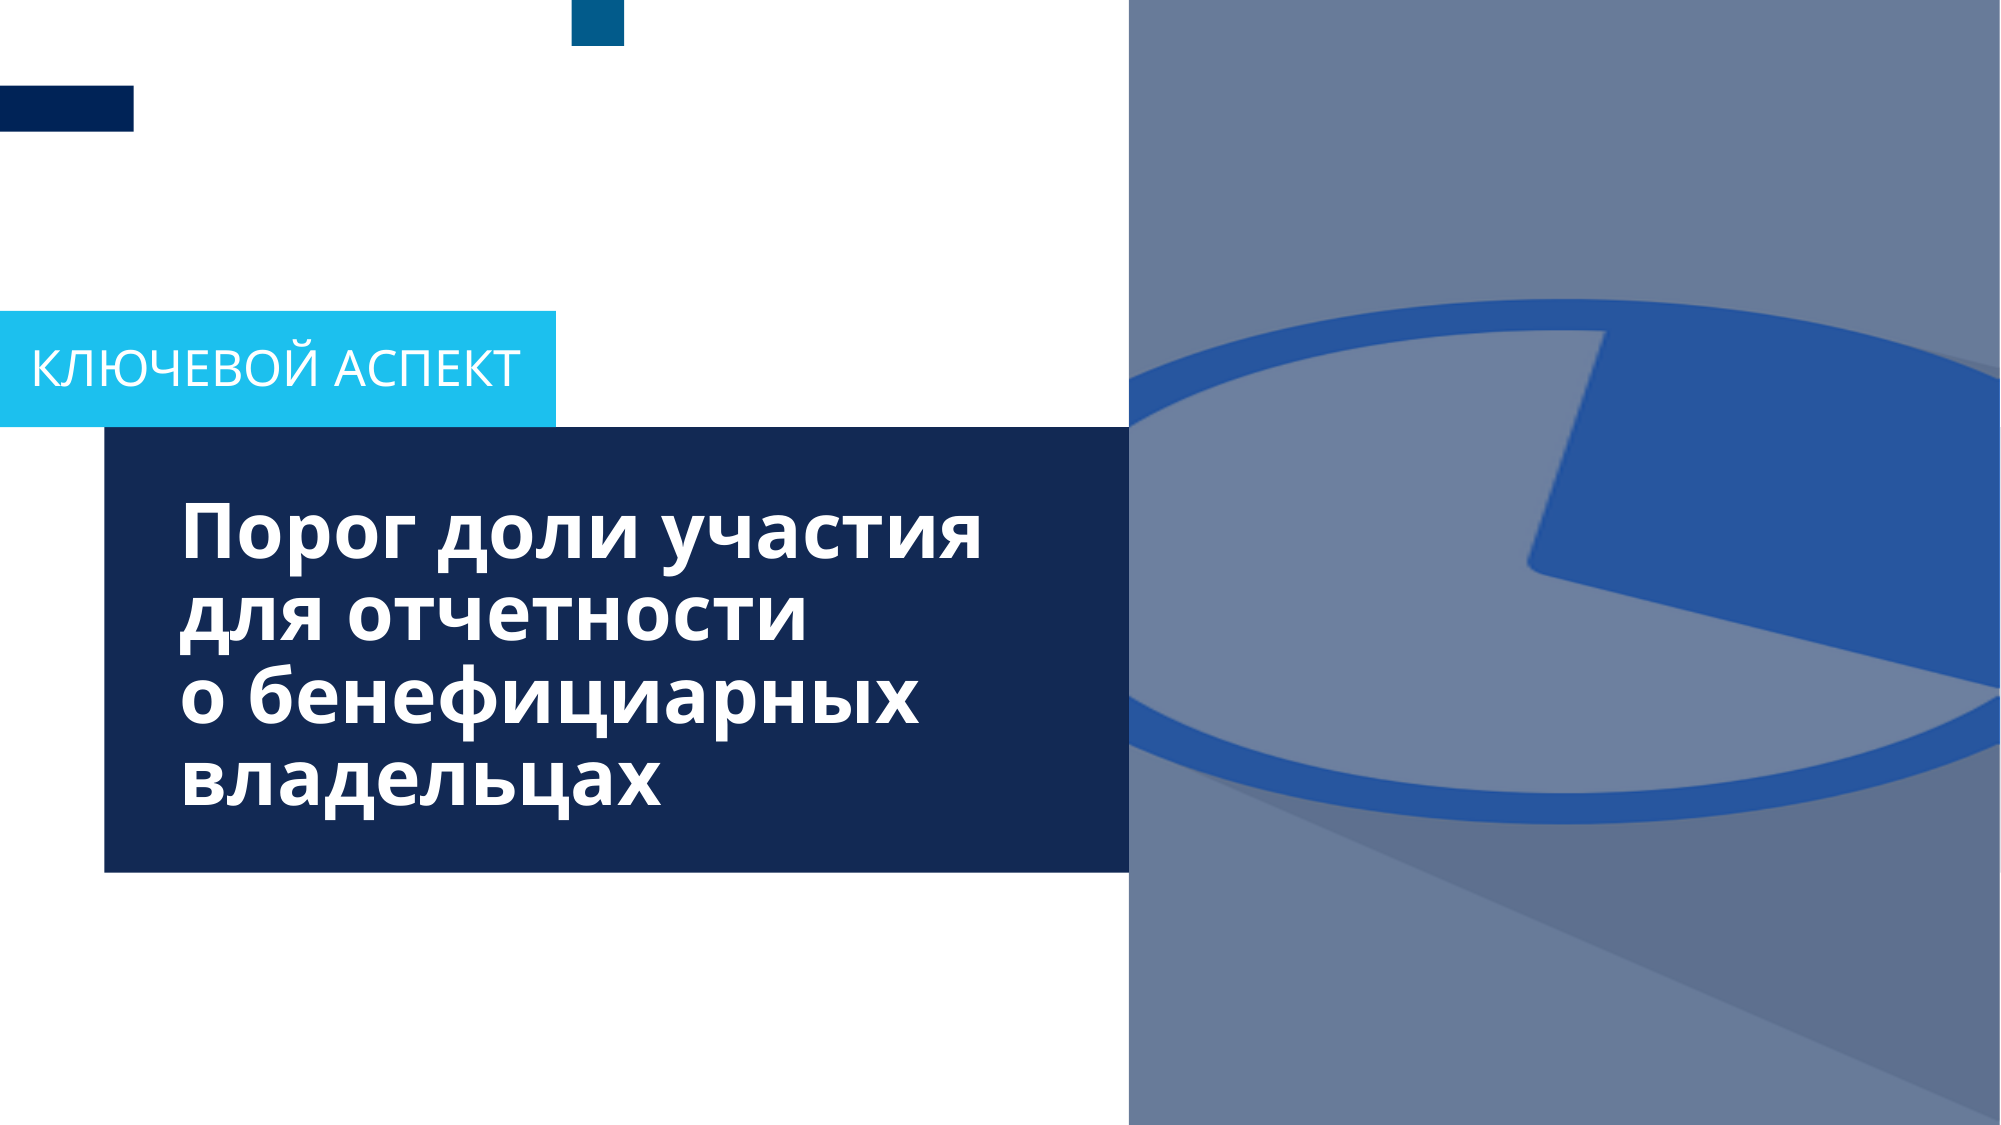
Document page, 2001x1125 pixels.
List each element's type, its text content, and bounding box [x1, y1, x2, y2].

text_box КЛЮЧЕВОЙ АСПЕКТ [0, 333, 537, 428]
picture [1129, 0, 2000, 1125]
list Порог доли участия для отчетности о бенефициарных владельцах [164, 485, 1088, 850]
